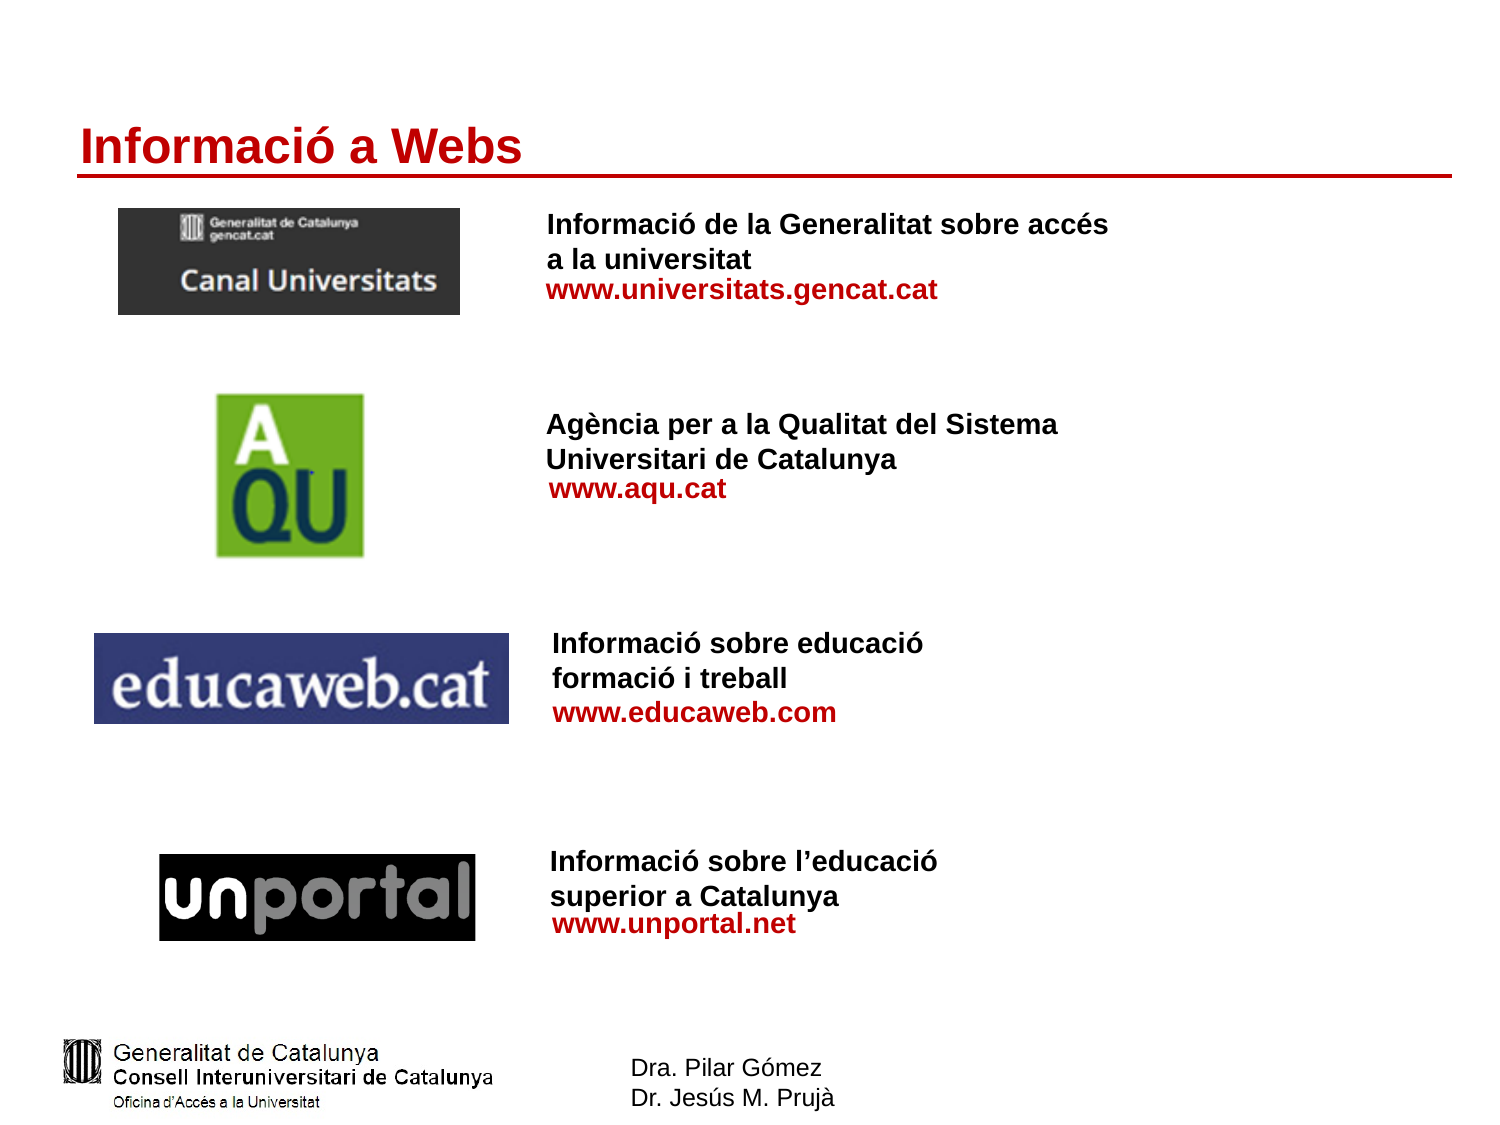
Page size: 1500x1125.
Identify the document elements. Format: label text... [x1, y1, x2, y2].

text_box www.aqu.cat [534, 462, 742, 512]
title Informació a Webs [65, 101, 1472, 185]
text_box www.educaweb.com [537, 685, 853, 736]
picture [54, 1023, 502, 1124]
text_box Informació sobre l’educació superior a Catalunya [535, 834, 962, 920]
picture [94, 633, 509, 725]
text_box Agència per a la Qualitat del Sistema Universitari de Catalunya [531, 397, 1082, 483]
text_box www.unportal.net [537, 897, 822, 948]
text_box Informació sobre educació formació i treball [537, 617, 948, 703]
picture [118, 208, 460, 316]
text_box www.universitats.gencat.cat [531, 262, 954, 313]
text_box Informació de la Generalitat sobre accés a la universitat [532, 197, 1125, 283]
picture [159, 854, 476, 941]
picture [204, 383, 374, 580]
